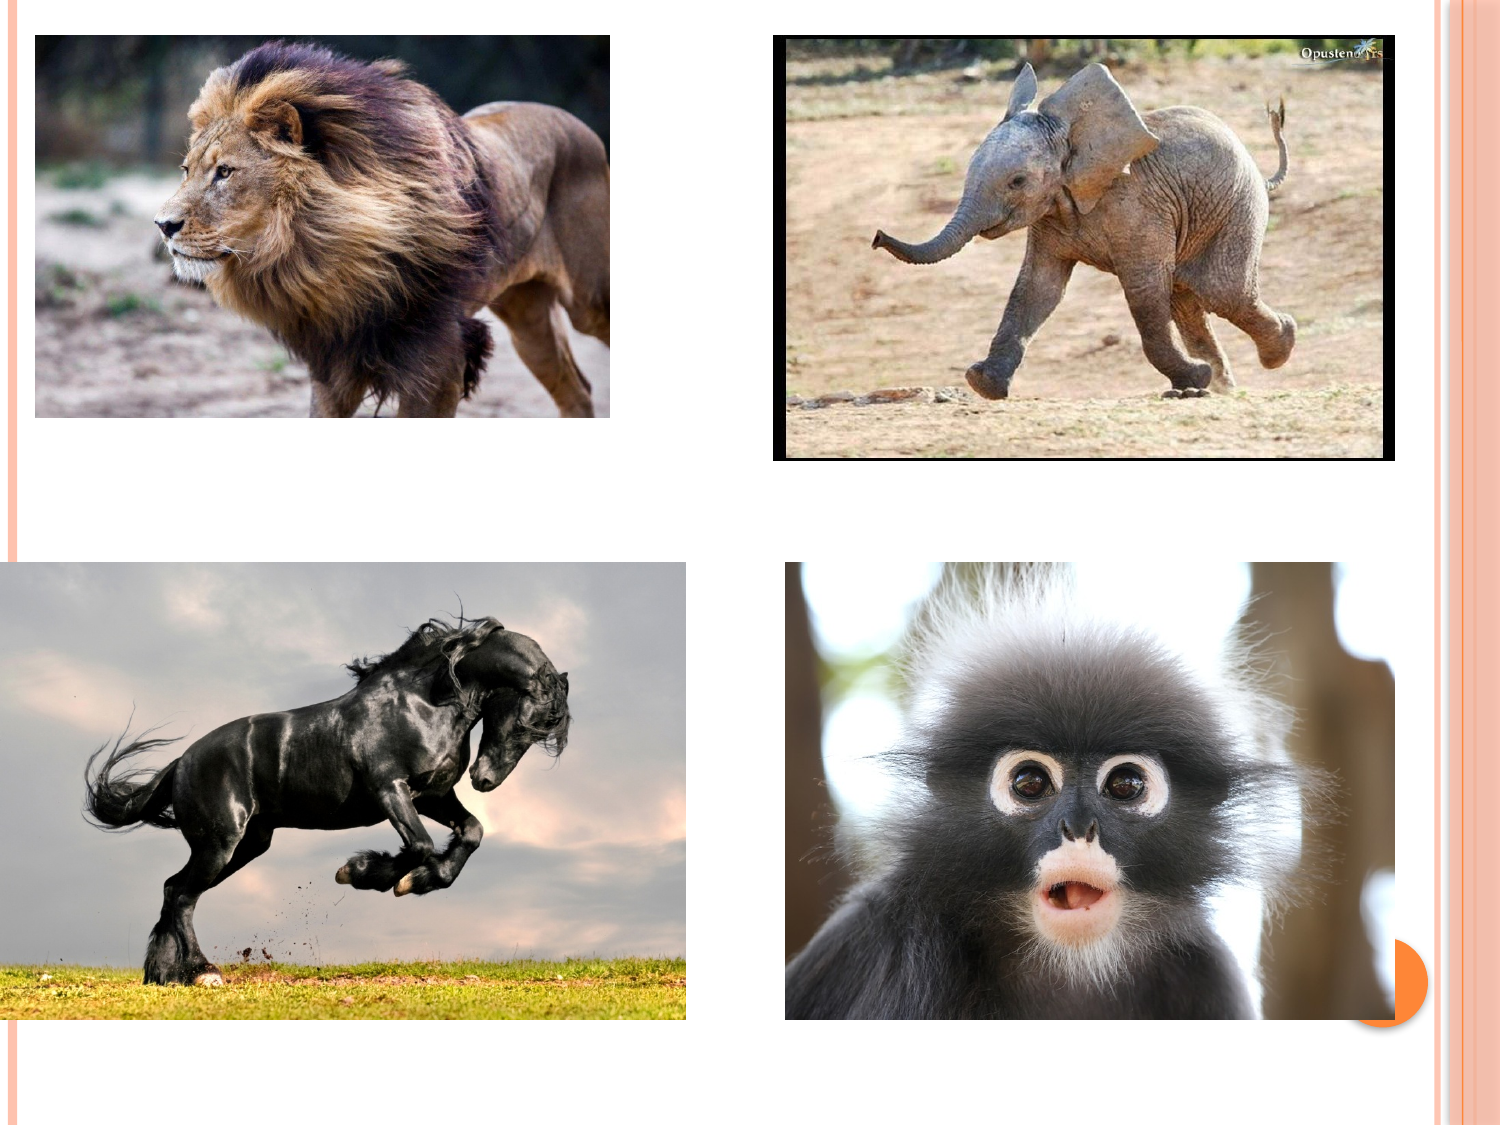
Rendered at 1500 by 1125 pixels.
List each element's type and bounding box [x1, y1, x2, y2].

picture [784, 561, 1396, 1021]
picture [0, 561, 686, 1021]
picture [34, 34, 610, 419]
picture [772, 34, 1396, 461]
